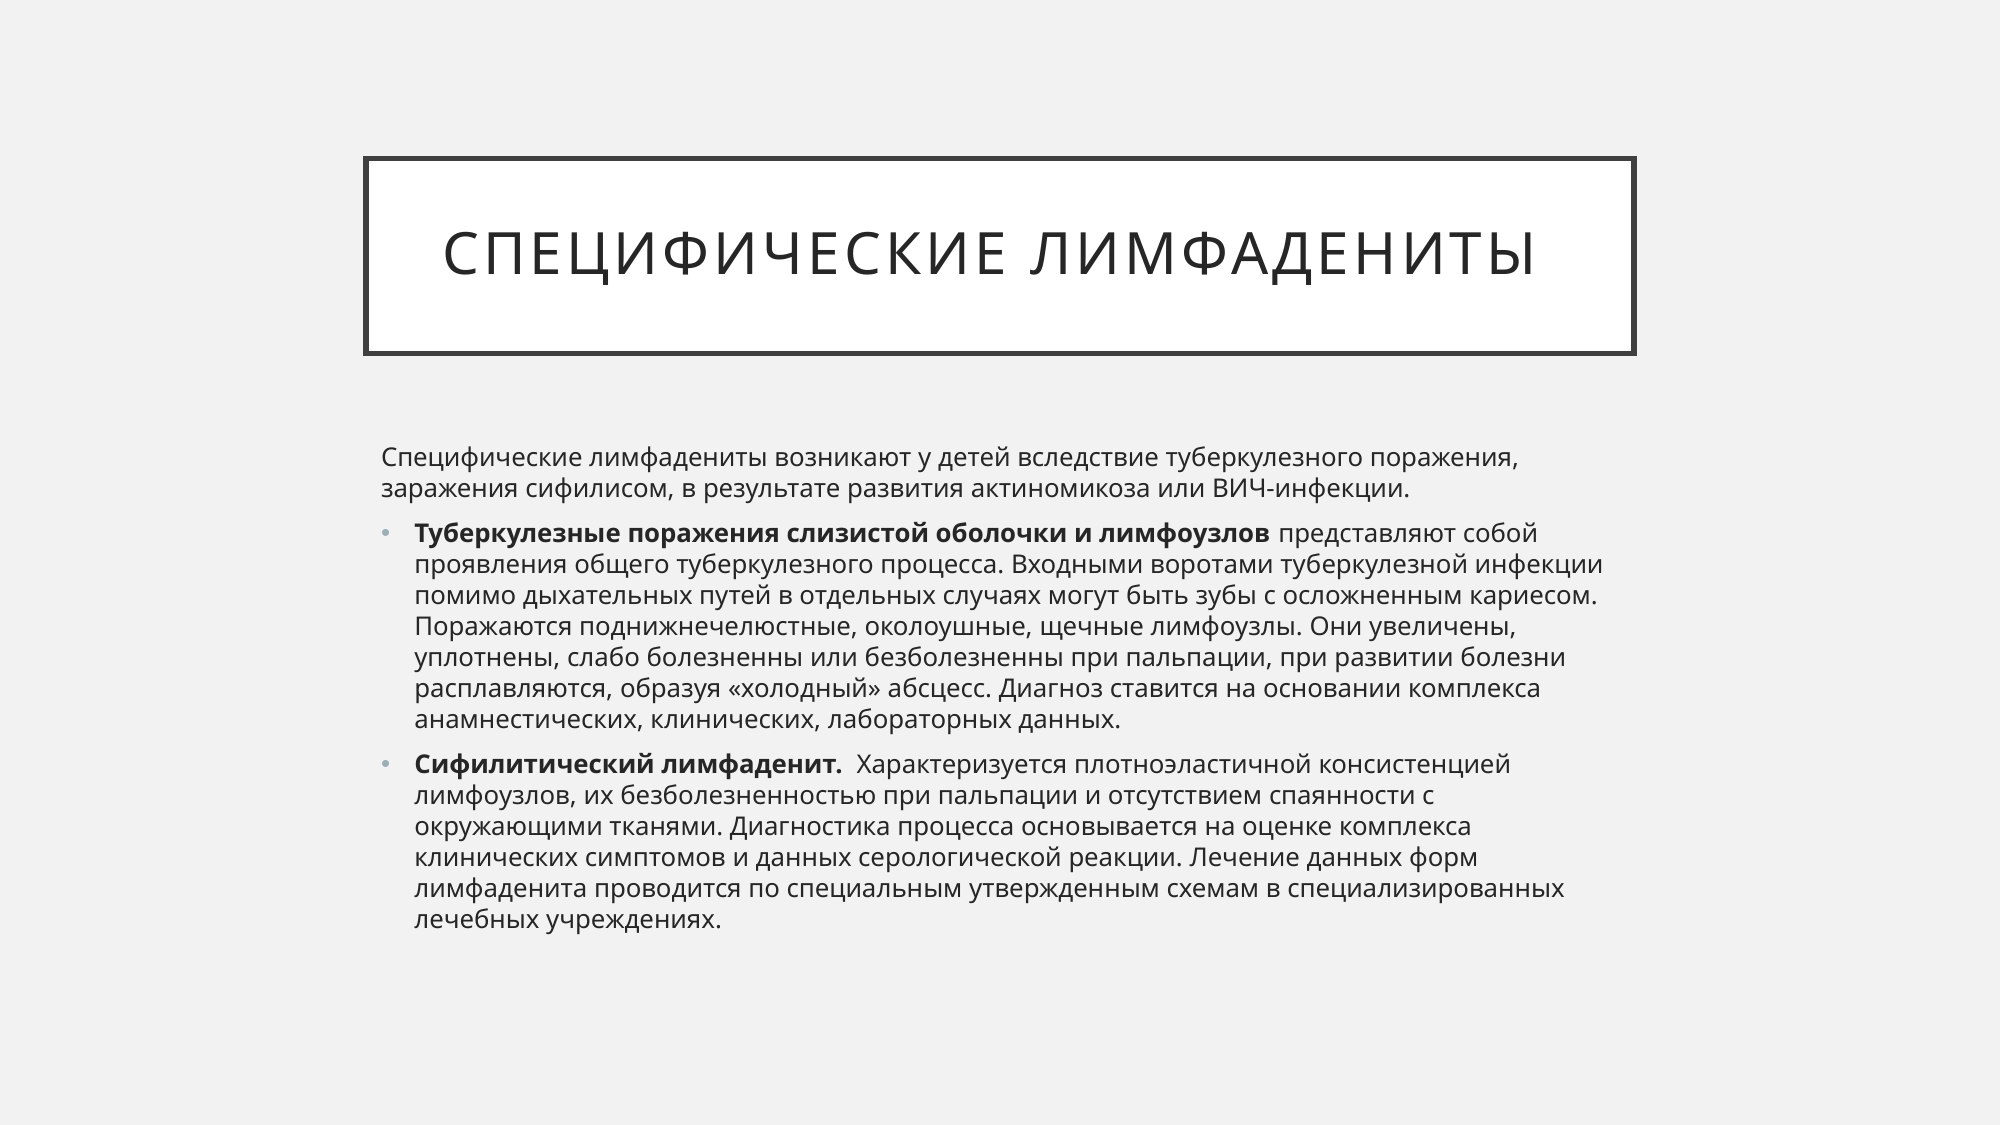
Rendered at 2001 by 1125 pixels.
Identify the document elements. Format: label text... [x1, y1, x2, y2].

list Специфические лимфадениты возникают у детей вследствие туберкулезного поражения, заражения сифилисом, в результате развития актиномикоза или ВИЧ-инфекции. Туберкулезные поражения слизистой оболочки и лимфоузлов представляют собой проявления общего туберкулезного процесса. Входными воротами туберкулезной инфекции помимо дыхательных путей в отдельных случаях могут быть зубы с осложненным кариесом. Поражаются поднижнечелюстные, околоушные, щечные лимфоузлы. Они увеличены, уплотнены, слабо болезненны или безболезненны при пальпации, при развитии болезни расплавляются, образуя «холодный» абсцесс. Диагноз ставится на основании комплекса анамнестических, клинических, лабораторных данных. Сифилитический лимфаденит. Характеризуется плотноэластичной консистенцией лимфоузлов, их безболезненностью при пальпации и отсутствием спаянности с окружающими тканями. Диагностика процесса основывается на оценке комплекса клинических симптомов и данных серологической реакции. Лечение данных форм лимфаденита проводится по специальным утвержденным схемам в специализированных лечебных учреждениях. [366, 432, 1634, 942]
title Специфические лимфадениты [363, 156, 1637, 356]
